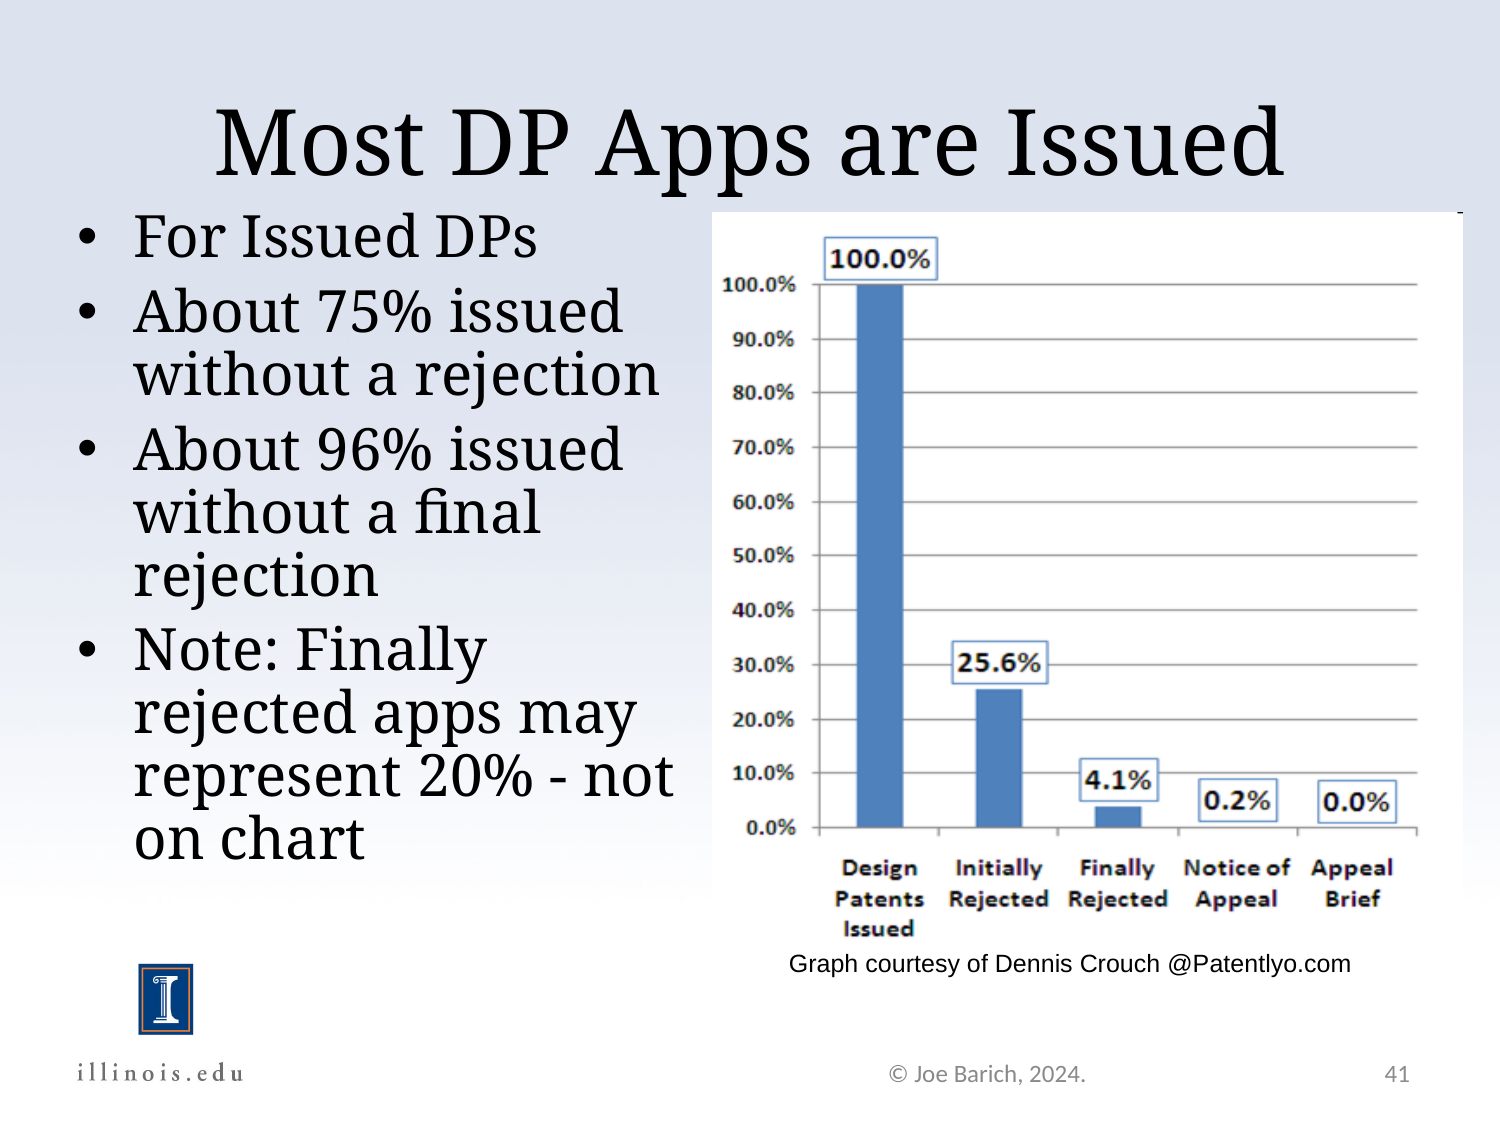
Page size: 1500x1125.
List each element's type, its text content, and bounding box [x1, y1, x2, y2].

slide_number 41 [1250, 1042, 1425, 1103]
footer © Joe Barich, 2024. [750, 1042, 1225, 1103]
text_box Graph courtesy of Dennis Crouch @Patentlyo.com [774, 965, 1368, 986]
picture [0, 0, 1500, 1125]
title Most DP Apps are Issued [74, 44, 1426, 210]
list For Issued DPs About 75% issued without a rejection About 96% issued without a final rejection Note: Finally rejected apps may represent 20% - not on chart [62, 199, 738, 1001]
